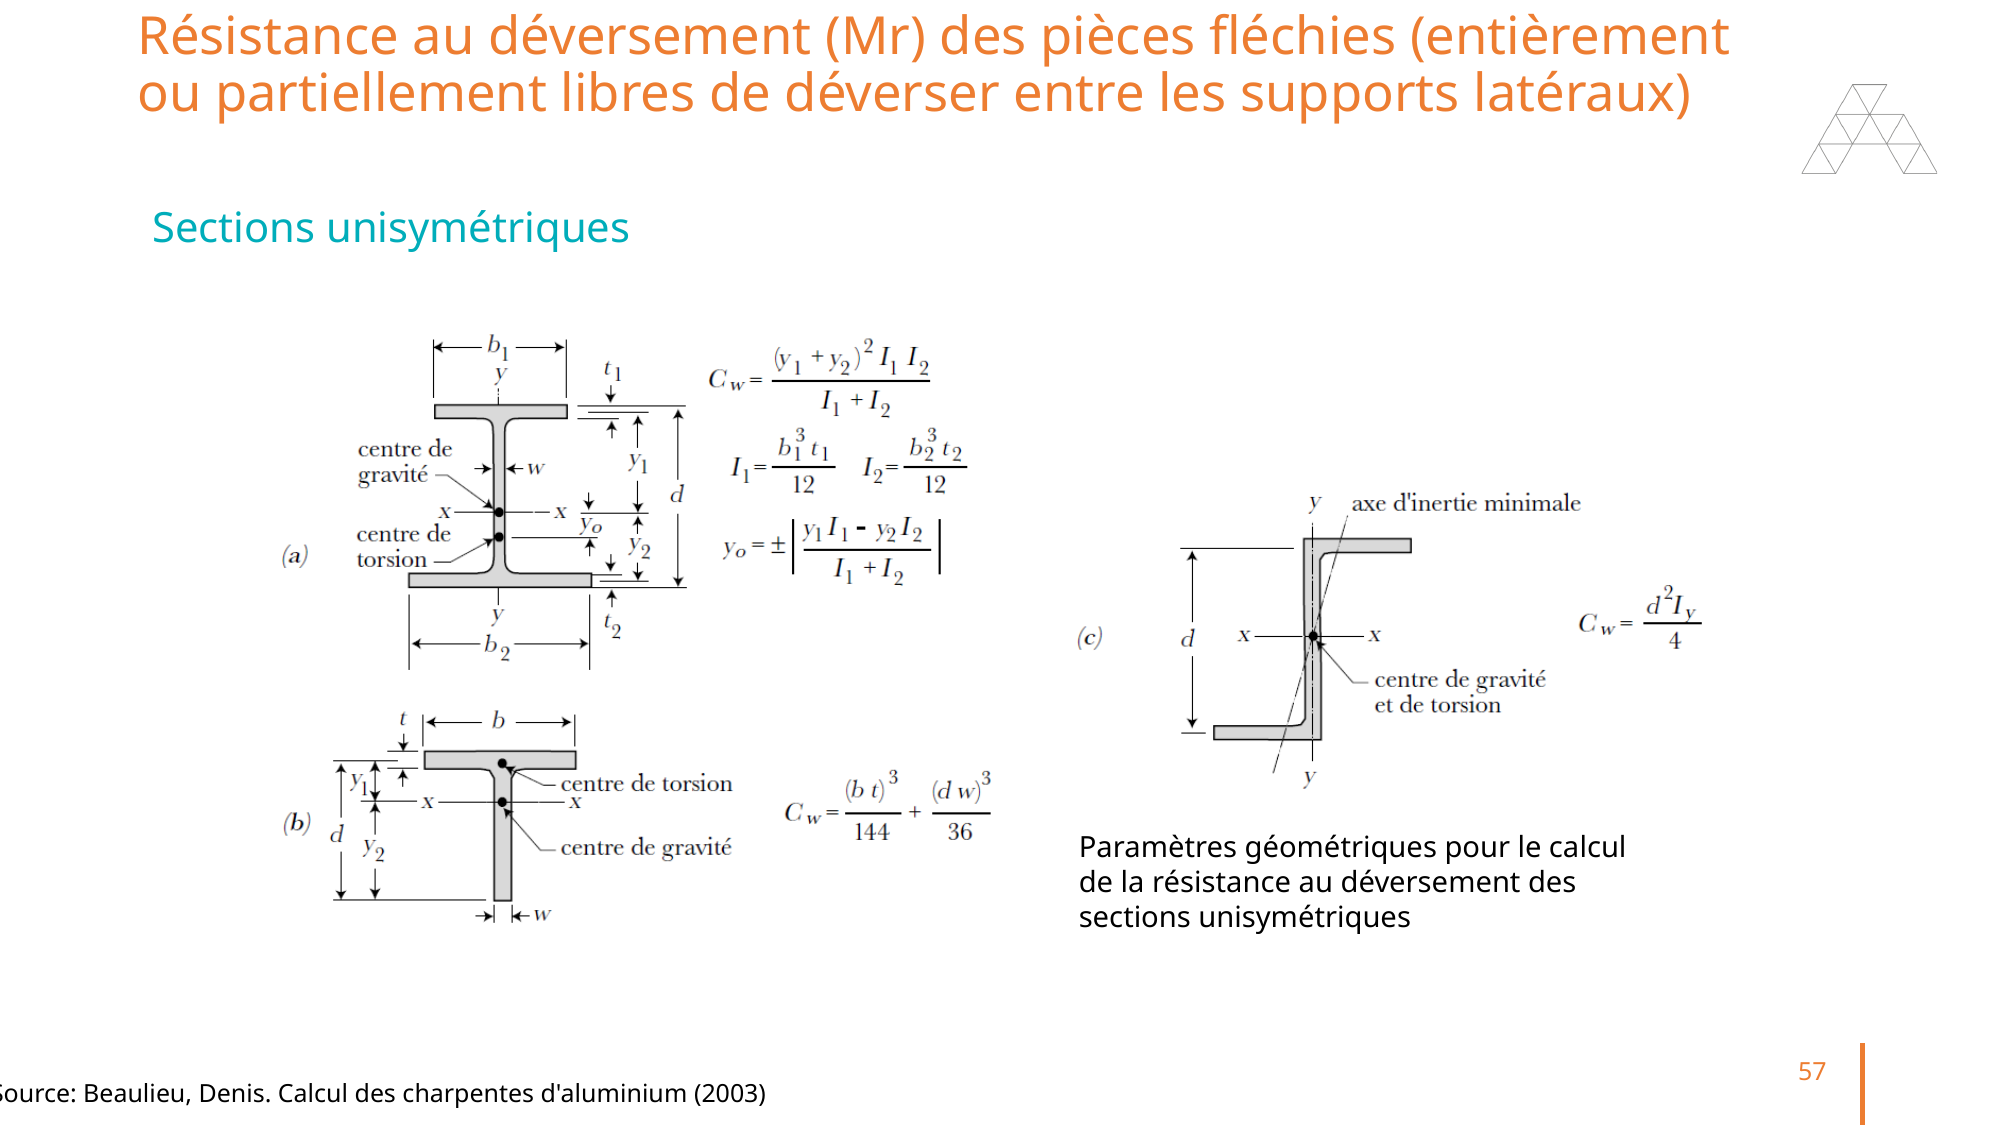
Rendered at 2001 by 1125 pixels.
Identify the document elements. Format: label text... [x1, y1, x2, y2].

slide_number 57 [1643, 1042, 1842, 1103]
text_box Sections unisymétriques [137, 193, 1622, 276]
text_box Paramètres géométriques pour le calcul de la résistance au déversement des sections unisymétriques [1063, 820, 1649, 941]
text_box Source: Beaulieu, Denis. Calcul des charpentes d'aluminium (2003) [0, 1070, 783, 1115]
picture [279, 330, 996, 938]
title Résistance au déversement (Mr) des pièces fléchies (entièrement ou partiellement libres de déverser entre les supports latéraux) [137, 9, 1749, 162]
picture [1073, 475, 1790, 792]
